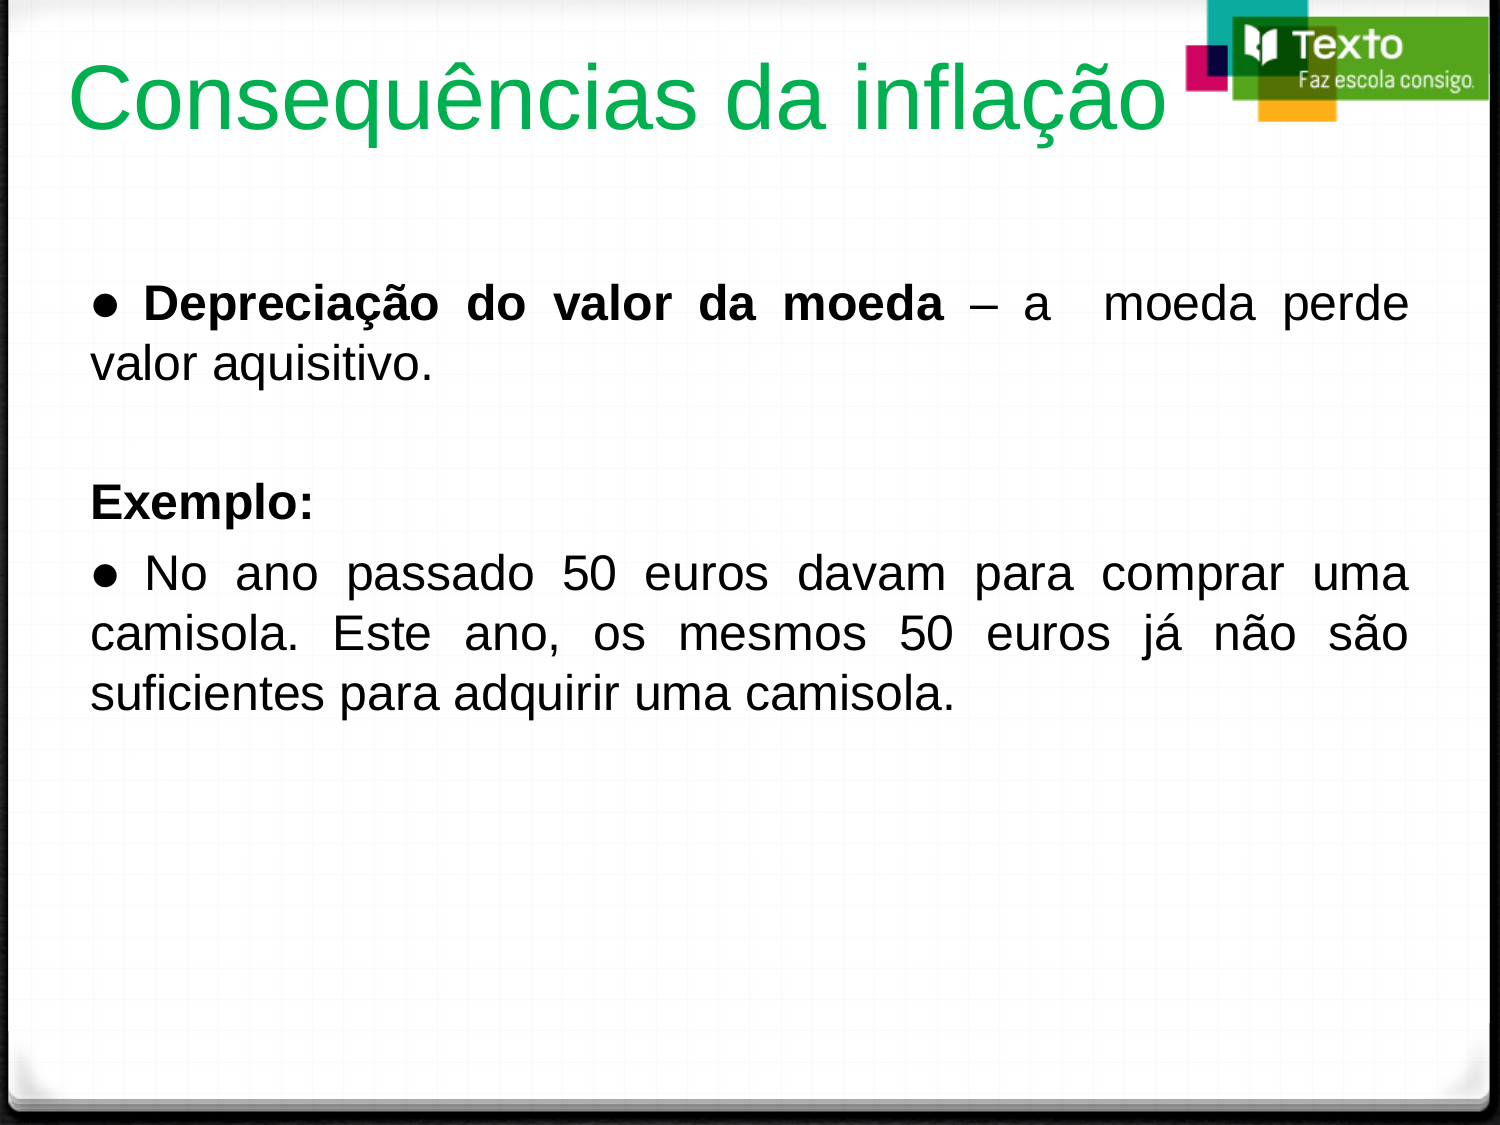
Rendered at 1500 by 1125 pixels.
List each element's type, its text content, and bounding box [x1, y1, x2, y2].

list ● Depreciação do valor da moeda – a moeda perde valor aquisitivo. Exemplo: ● No ano passado 50 euros davam para comprar uma camisola. Este ano, os mesmos 50 euros já não são suficientes para adquirir uma camisola. [75, 262, 1425, 1005]
text_box Consequências da inflação [53, 30, 1365, 156]
picture [0, 0, 1500, 1125]
